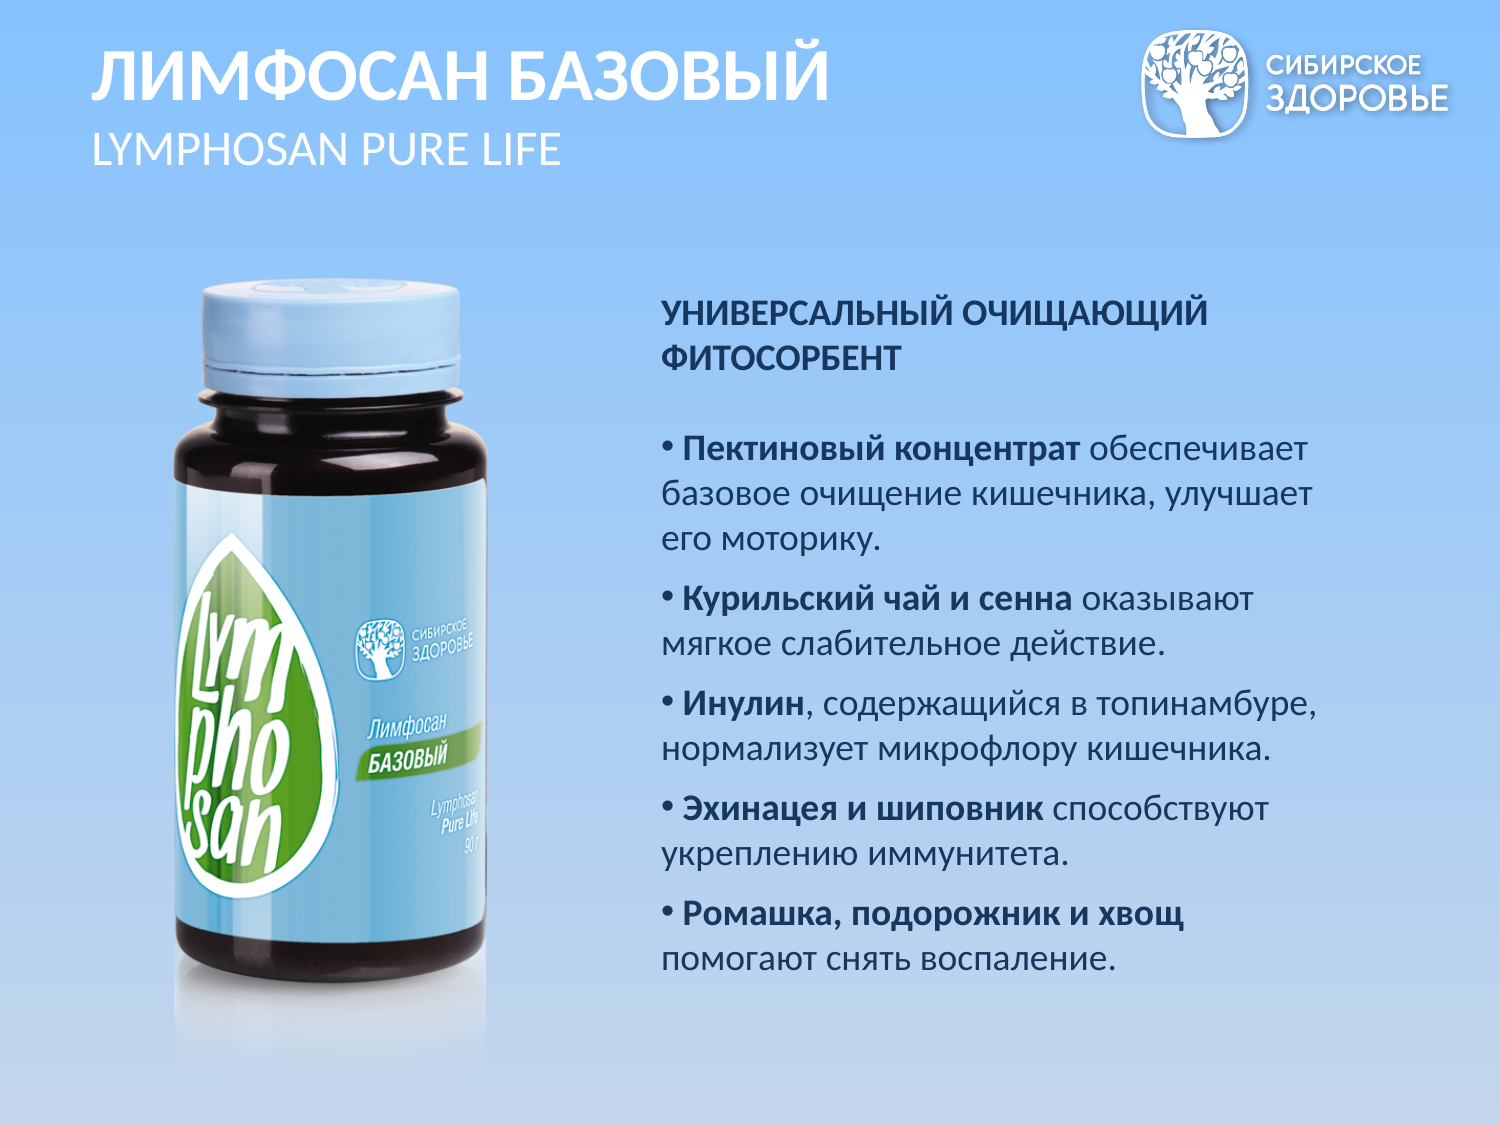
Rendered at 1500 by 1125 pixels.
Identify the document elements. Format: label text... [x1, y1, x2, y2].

text_box УНИВЕРСАЛЬНЫЙ ОЧИЩАЮЩИЙ ФИТОСОРБЕНТ Пектиновый концентрат обеспечивает базовое очищение кишечника, улучшает его моторику. Курильский чай и сенна оказывают мягкое слабительное действие. Инулин, содержащийся в топинамбуре, нормализует микрофлору кишечника. Эхинацея и шиповник способствуют укреплению иммунитета. Ромашка, подорожник и хвощ помогают снять воспаление. [606, 241, 1402, 1026]
picture [147, 268, 514, 1107]
picture [1140, 30, 1448, 138]
text_box ЛИМФОСАН БАЗОВЫЙ LYMPHOSAN PURE LIFE [76, 17, 1046, 183]
